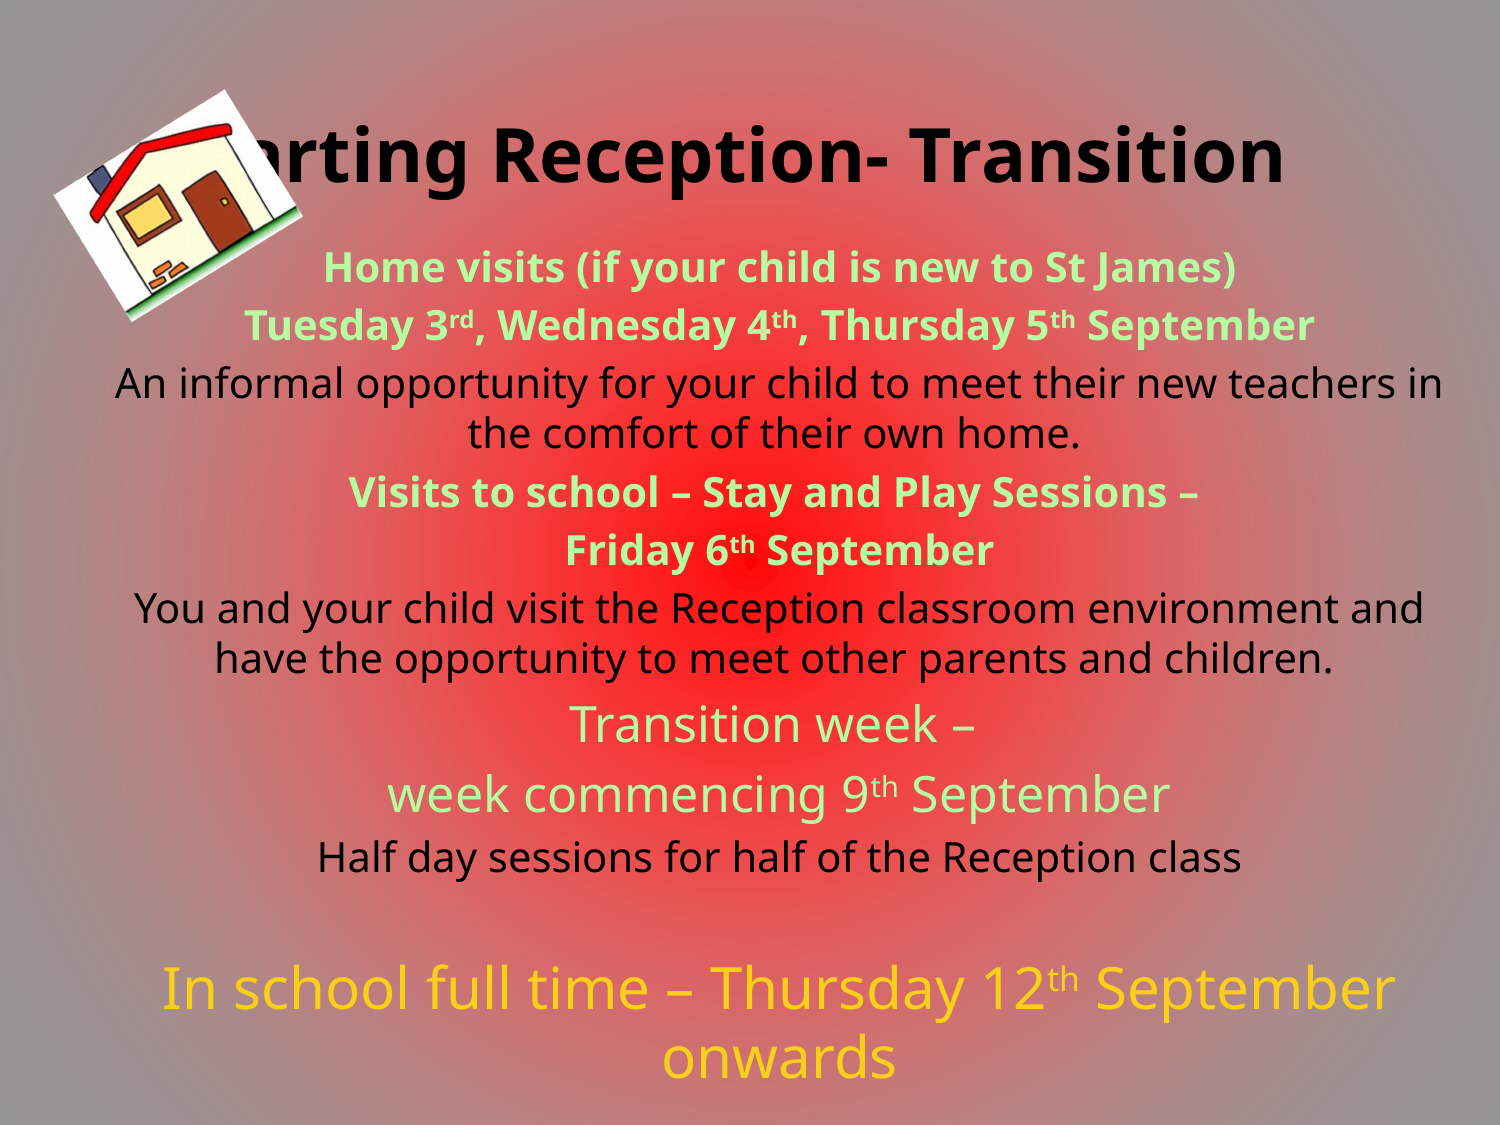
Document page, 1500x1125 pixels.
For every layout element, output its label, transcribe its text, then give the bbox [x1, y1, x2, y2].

title Starting Reception- Transition [89, 32, 1365, 233]
picture [0, 0, 1500, 1125]
subtitle Home visits (if your child is new to St James) Tuesday 3rd, Wednesday 4th, Thursday 5th September An informal opportunity for your child to meet their new teachers in the comfort of their own home. Visits to school – Stay and Play Sessions – Friday 6th September You and your child visit the Reception classroom environment and have the opportunity to meet other parents and children. Transition week – week commencing 9th September Half day sessions for half of the Reception class In school full time – Thursday 12th September onwards [76, 233, 1483, 521]
